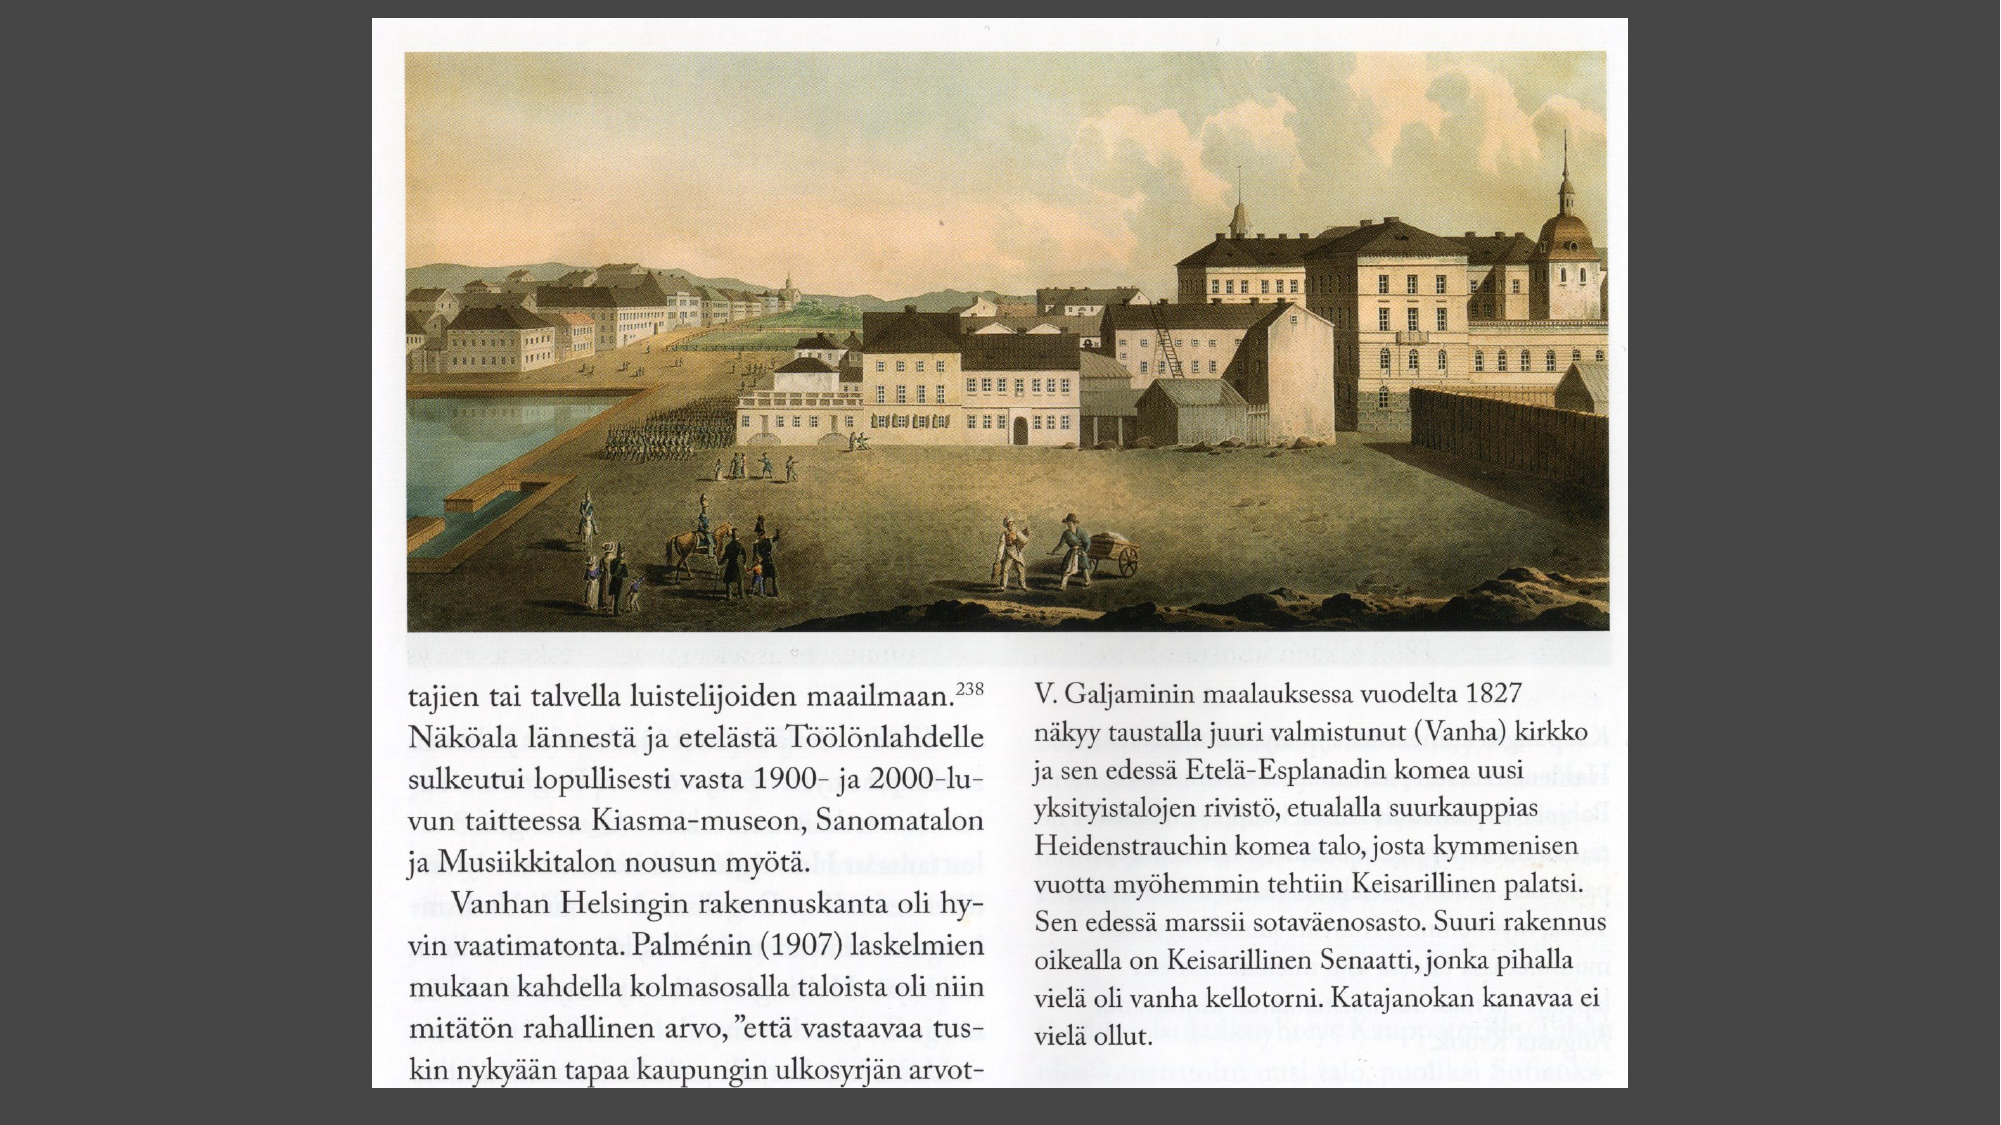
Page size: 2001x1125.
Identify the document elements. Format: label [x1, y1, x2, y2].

picture [372, 18, 1628, 1088]
